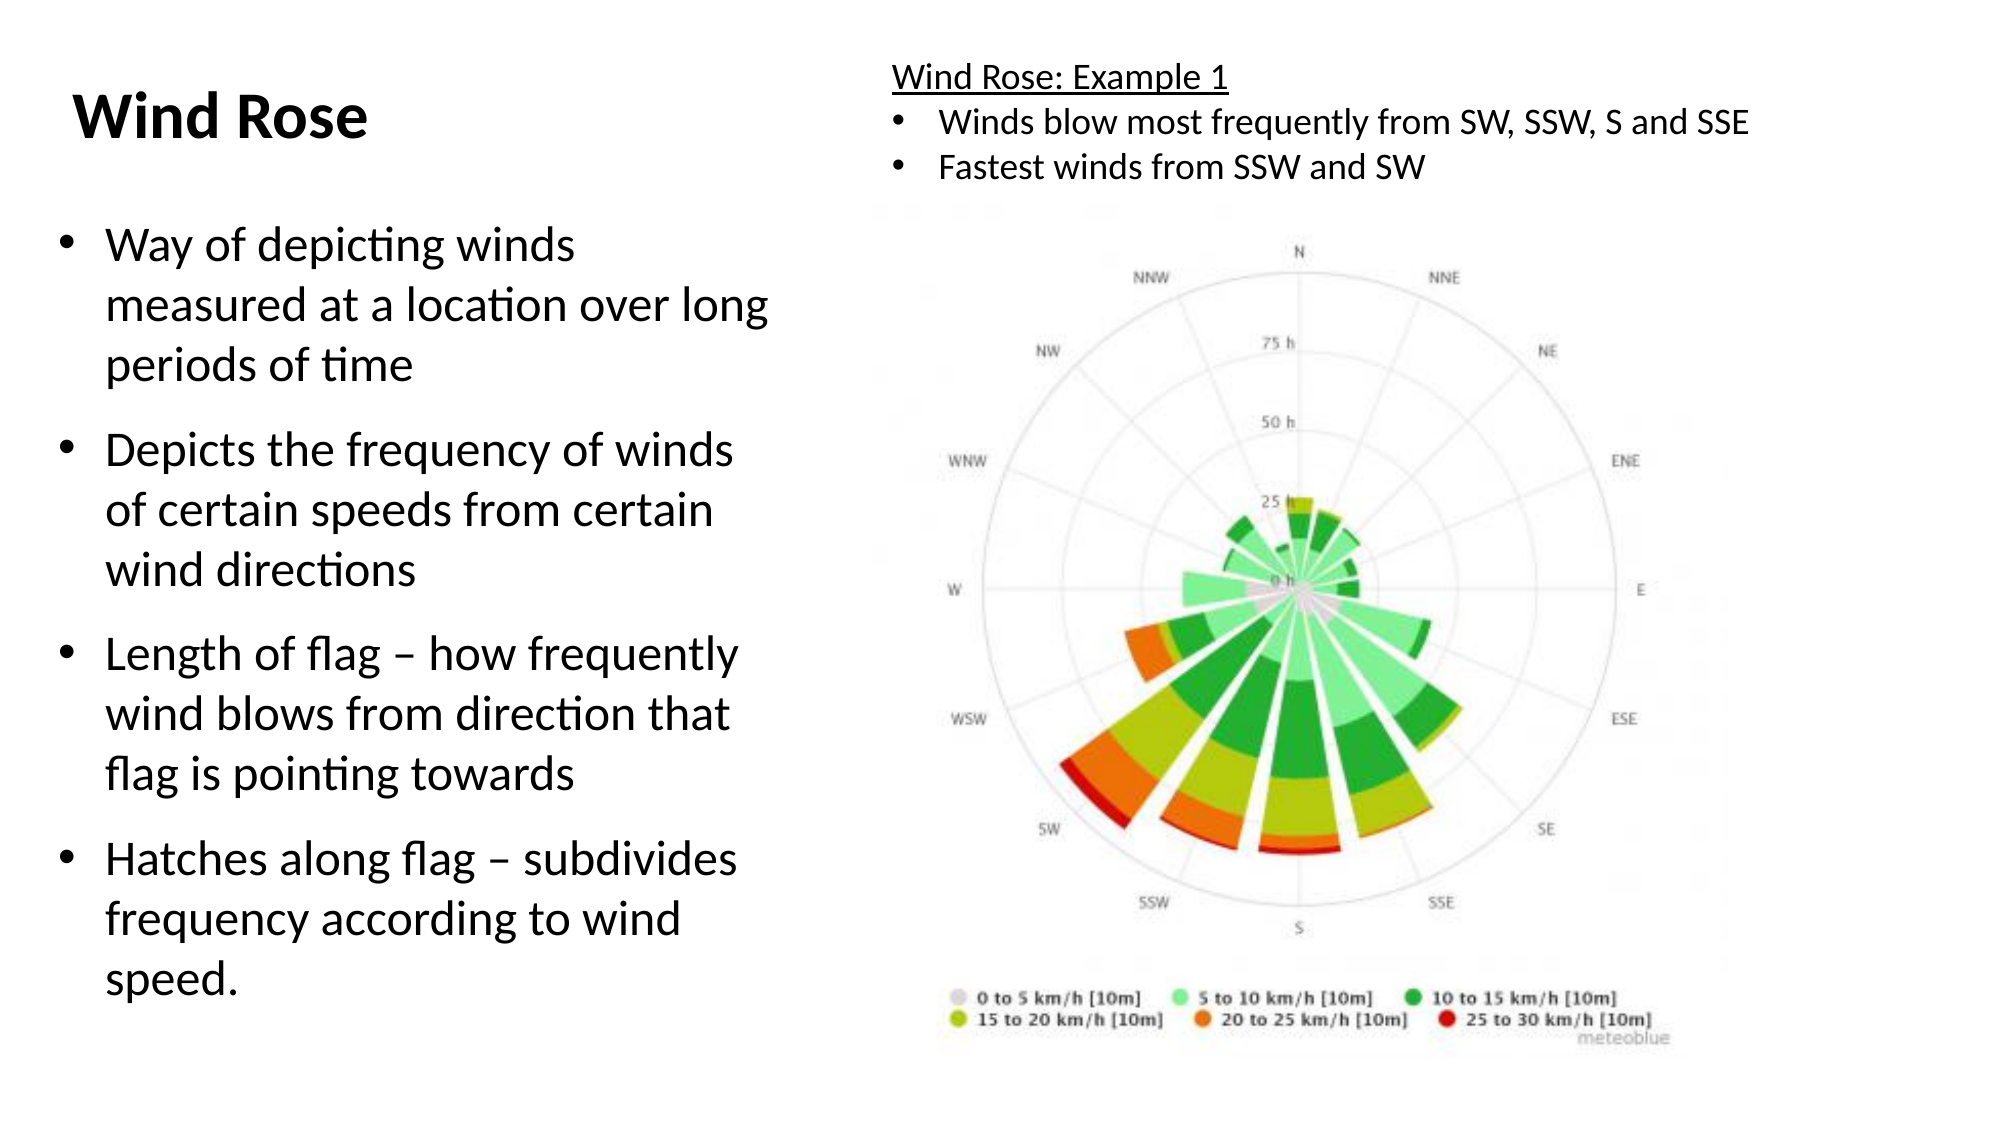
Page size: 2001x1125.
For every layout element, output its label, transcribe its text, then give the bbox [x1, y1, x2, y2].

picture [872, 203, 1728, 1059]
text_box Wind Rose: Example 1 Winds blow most frequently from SW, SSW, S and SSE Fastest winds from SSW and SW [877, 44, 1766, 195]
title Wind Rose [57, 44, 421, 189]
text_box Way of depicting winds measured at a location over long periods of time Depicts the frequency of winds of certain speeds from certain wind directions Length of flag – how frequently wind blows from direction that flag is pointing towards Hatches along flag – subdivides frequency according to wind speed. [43, 203, 799, 1014]
